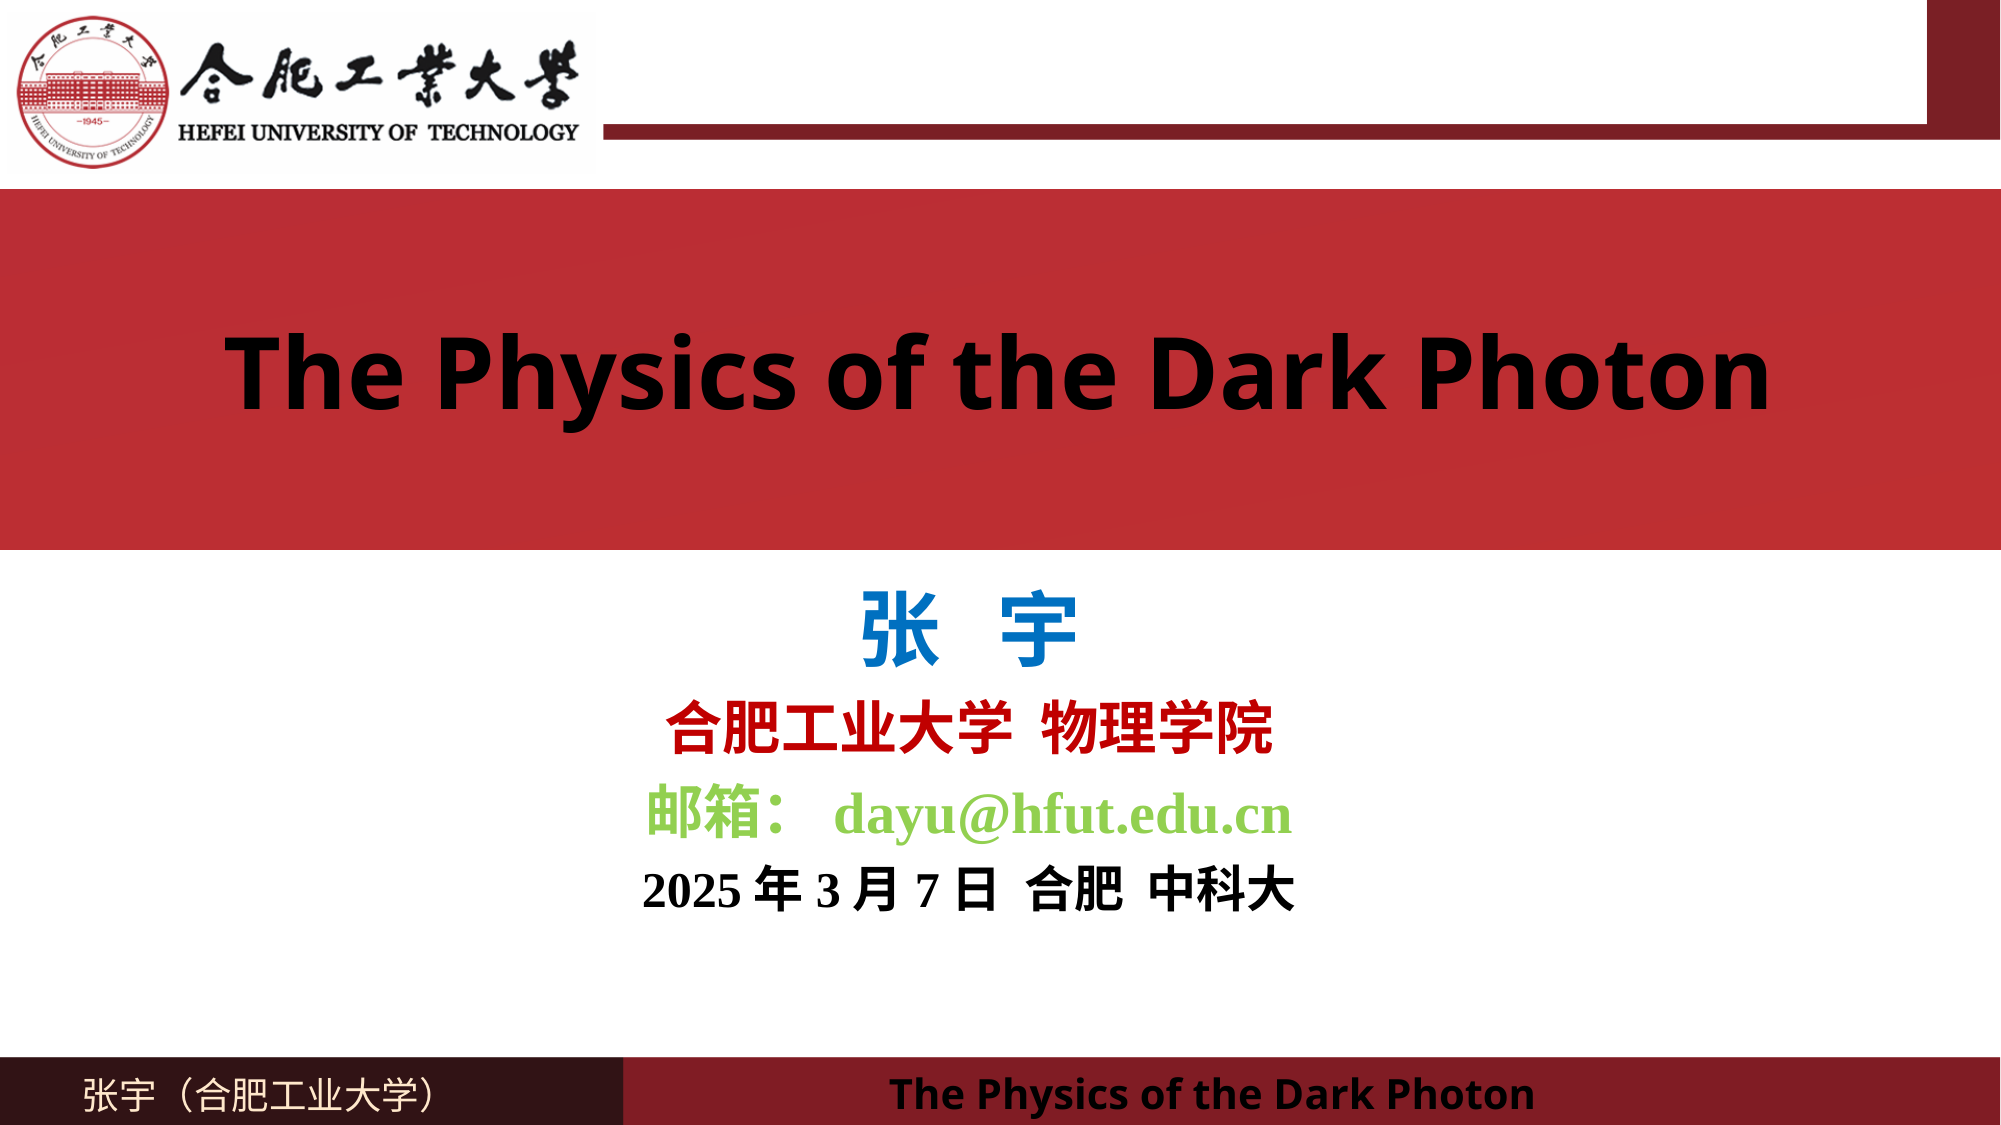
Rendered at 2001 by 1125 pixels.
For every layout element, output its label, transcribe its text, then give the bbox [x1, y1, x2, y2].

text_box The Physics of the Dark Photon [0, 189, 2000, 550]
picture [0, 0, 2001, 1125]
text_box 张 宇 合肥工业大学 物理学院 邮箱：dayu@hfut.edu.cn 2025年3月7日 合肥 中科大 [205, 549, 1733, 1009]
